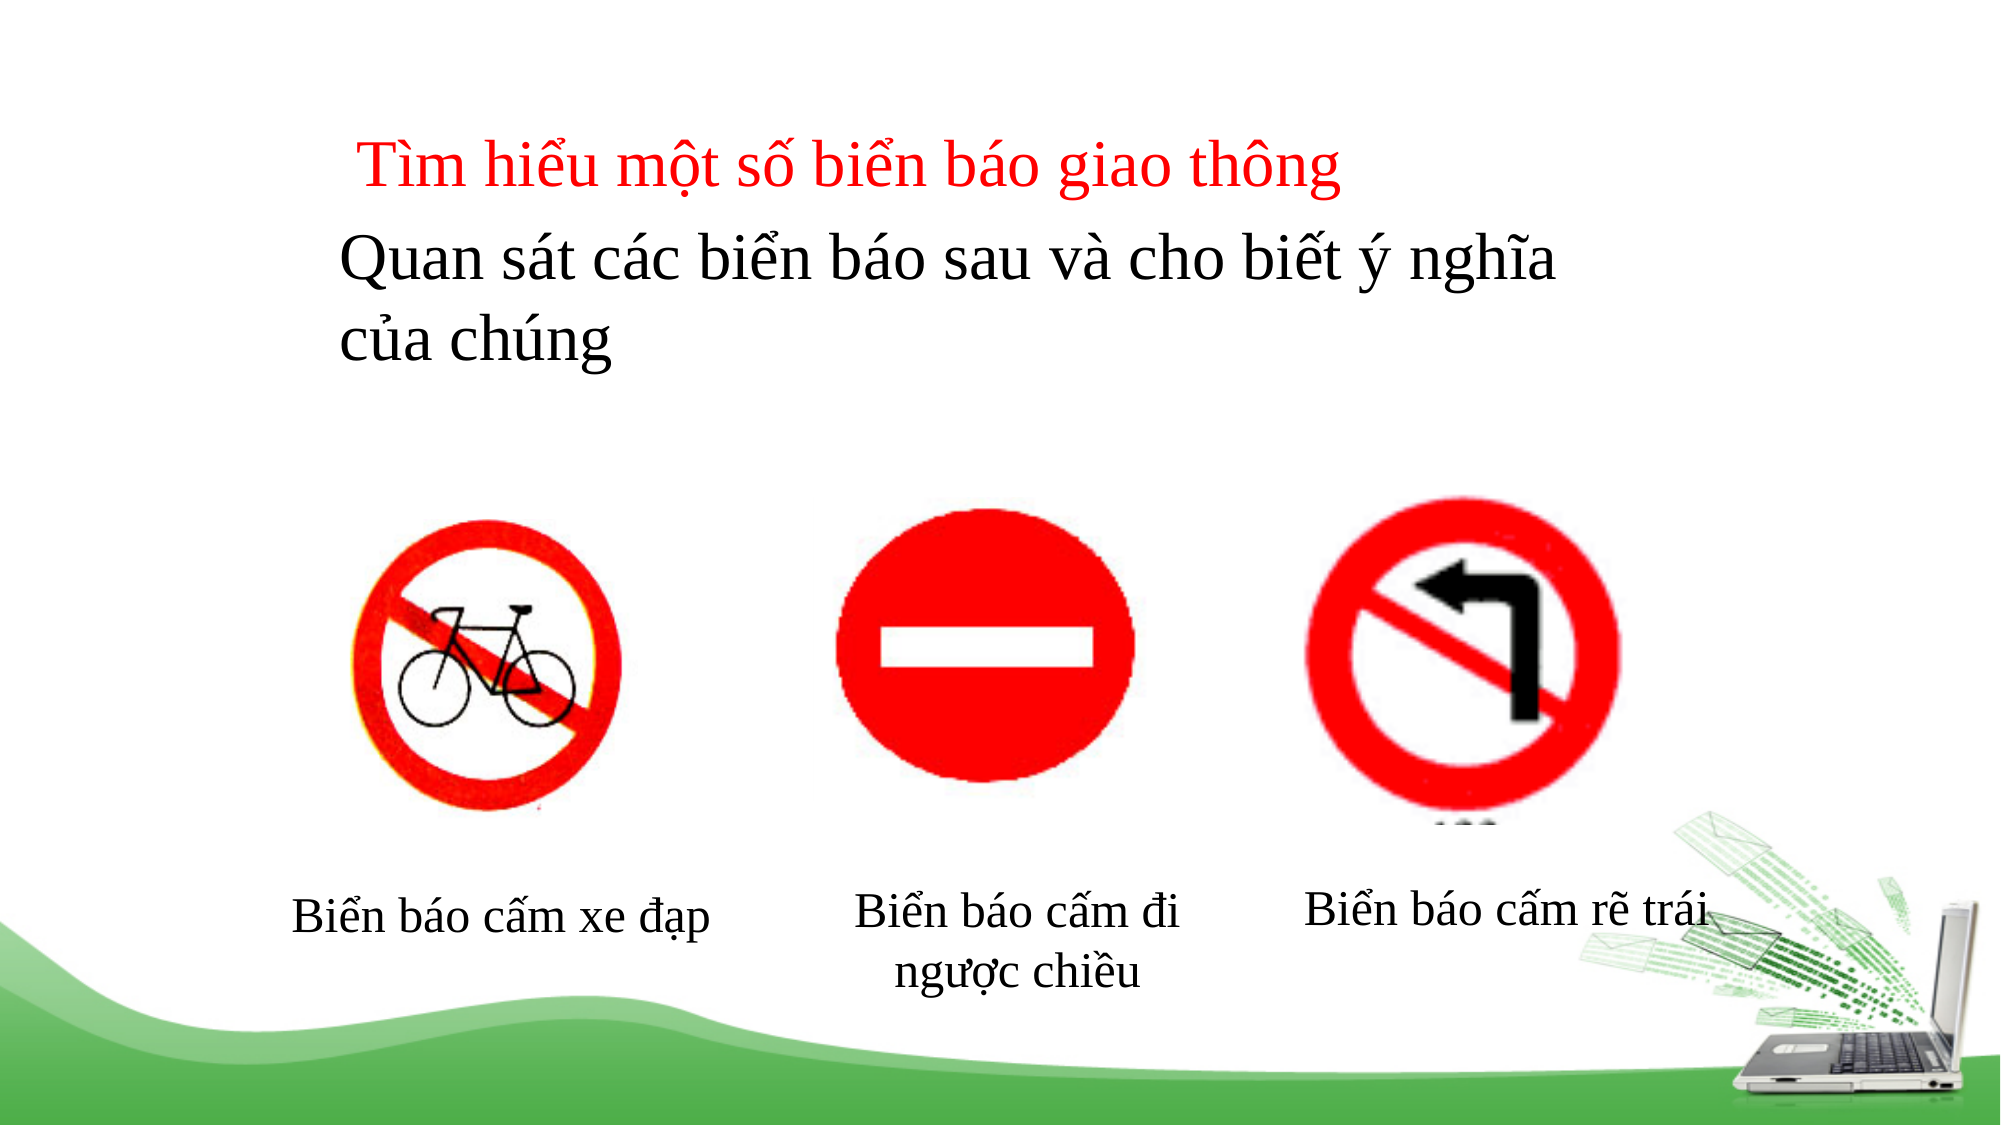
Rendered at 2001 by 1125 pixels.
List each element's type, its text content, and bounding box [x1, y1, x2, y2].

text_box Biển báo cấm đi ngược chiều [797, 870, 1238, 1005]
list Tìm hiểu một số biển báo giao thông Quan sát các biển báo sau và cho biết ý nghĩa của chúng [324, 112, 1675, 1005]
picture [0, 0, 2001, 1125]
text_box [336, 472, 1639, 826]
text_box Biển báo cấm xe đạp [276, 874, 727, 950]
text_box Biển báo cấm rẽ trái [1288, 867, 1725, 943]
